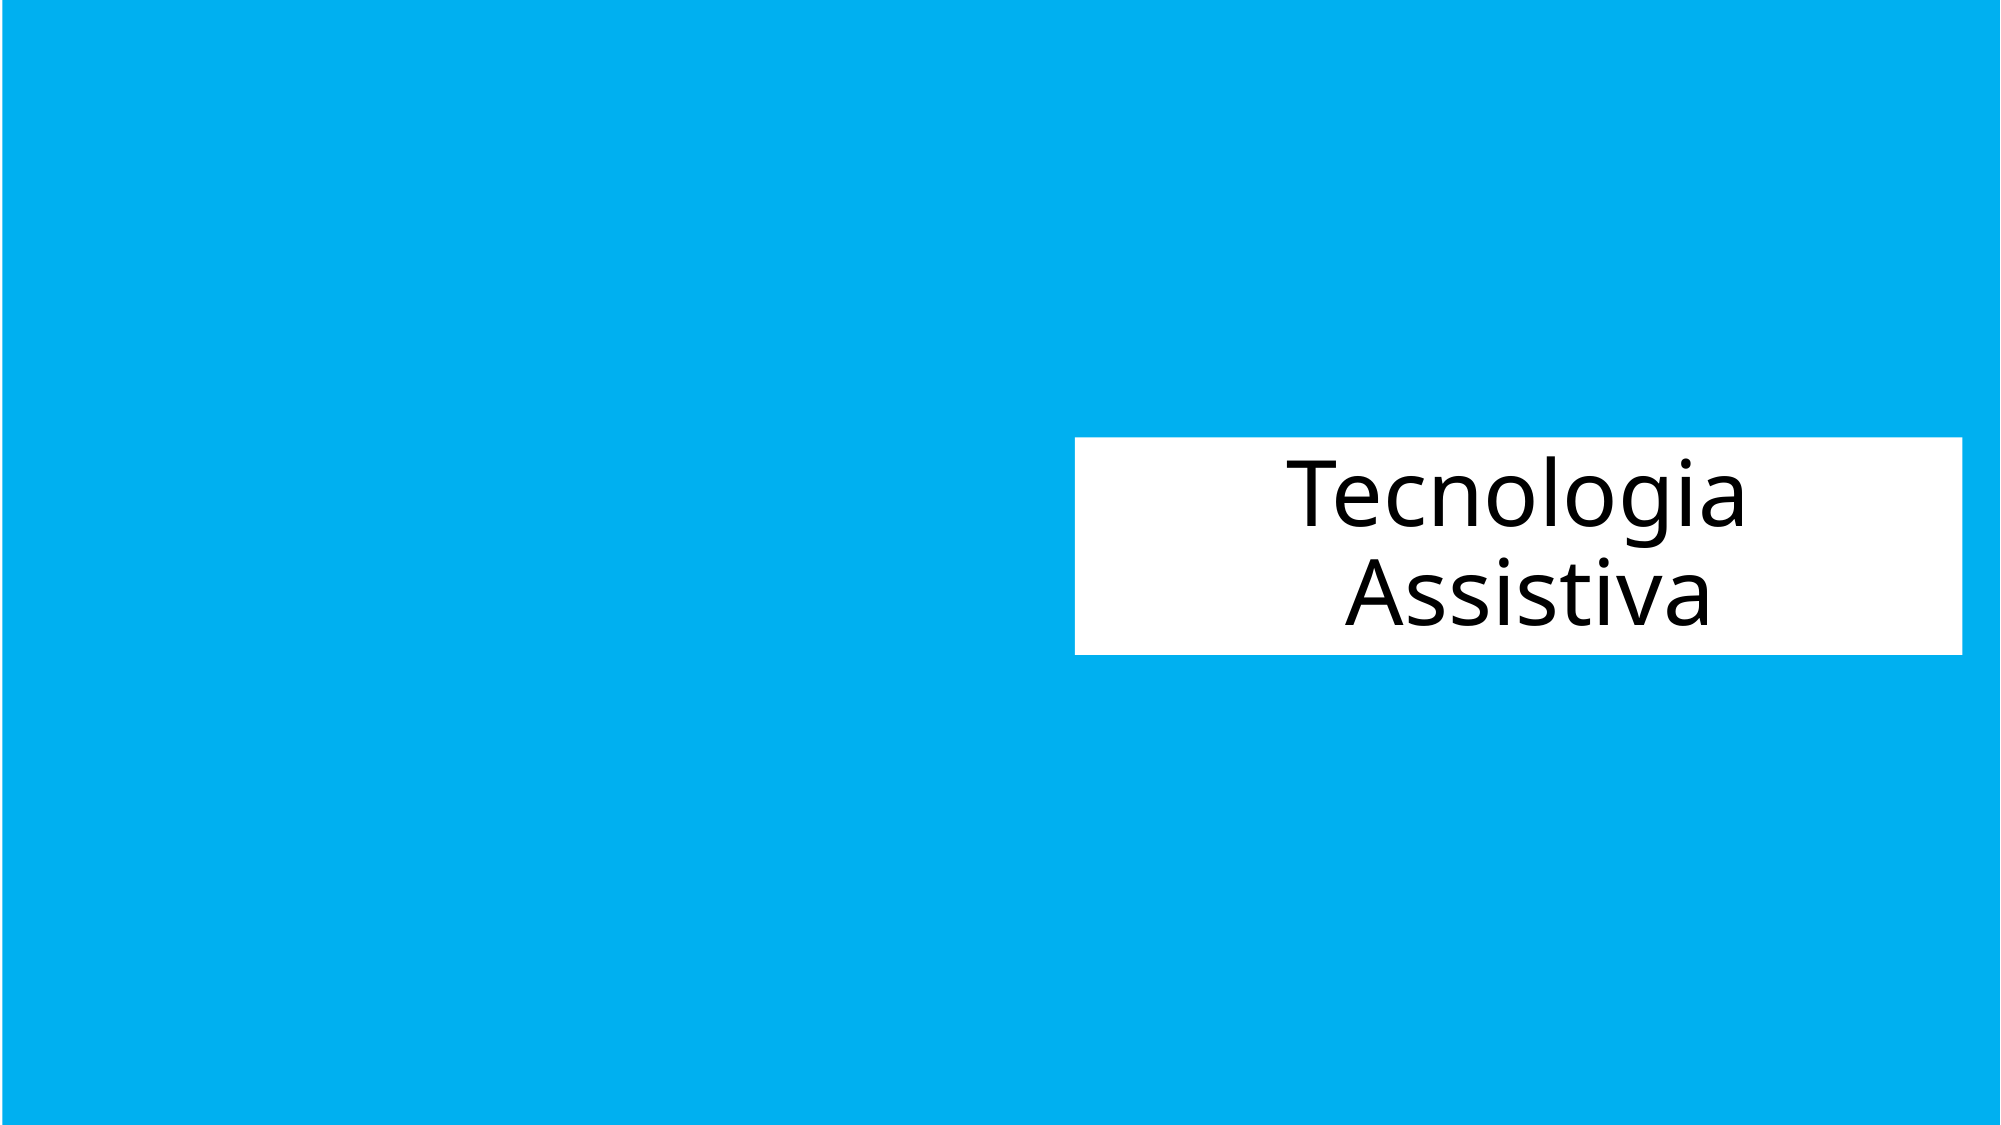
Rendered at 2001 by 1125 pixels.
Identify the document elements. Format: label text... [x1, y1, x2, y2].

title Tecnologia Assistiva [1074, 437, 1963, 655]
text_box [2, 0, 2000, 1125]
